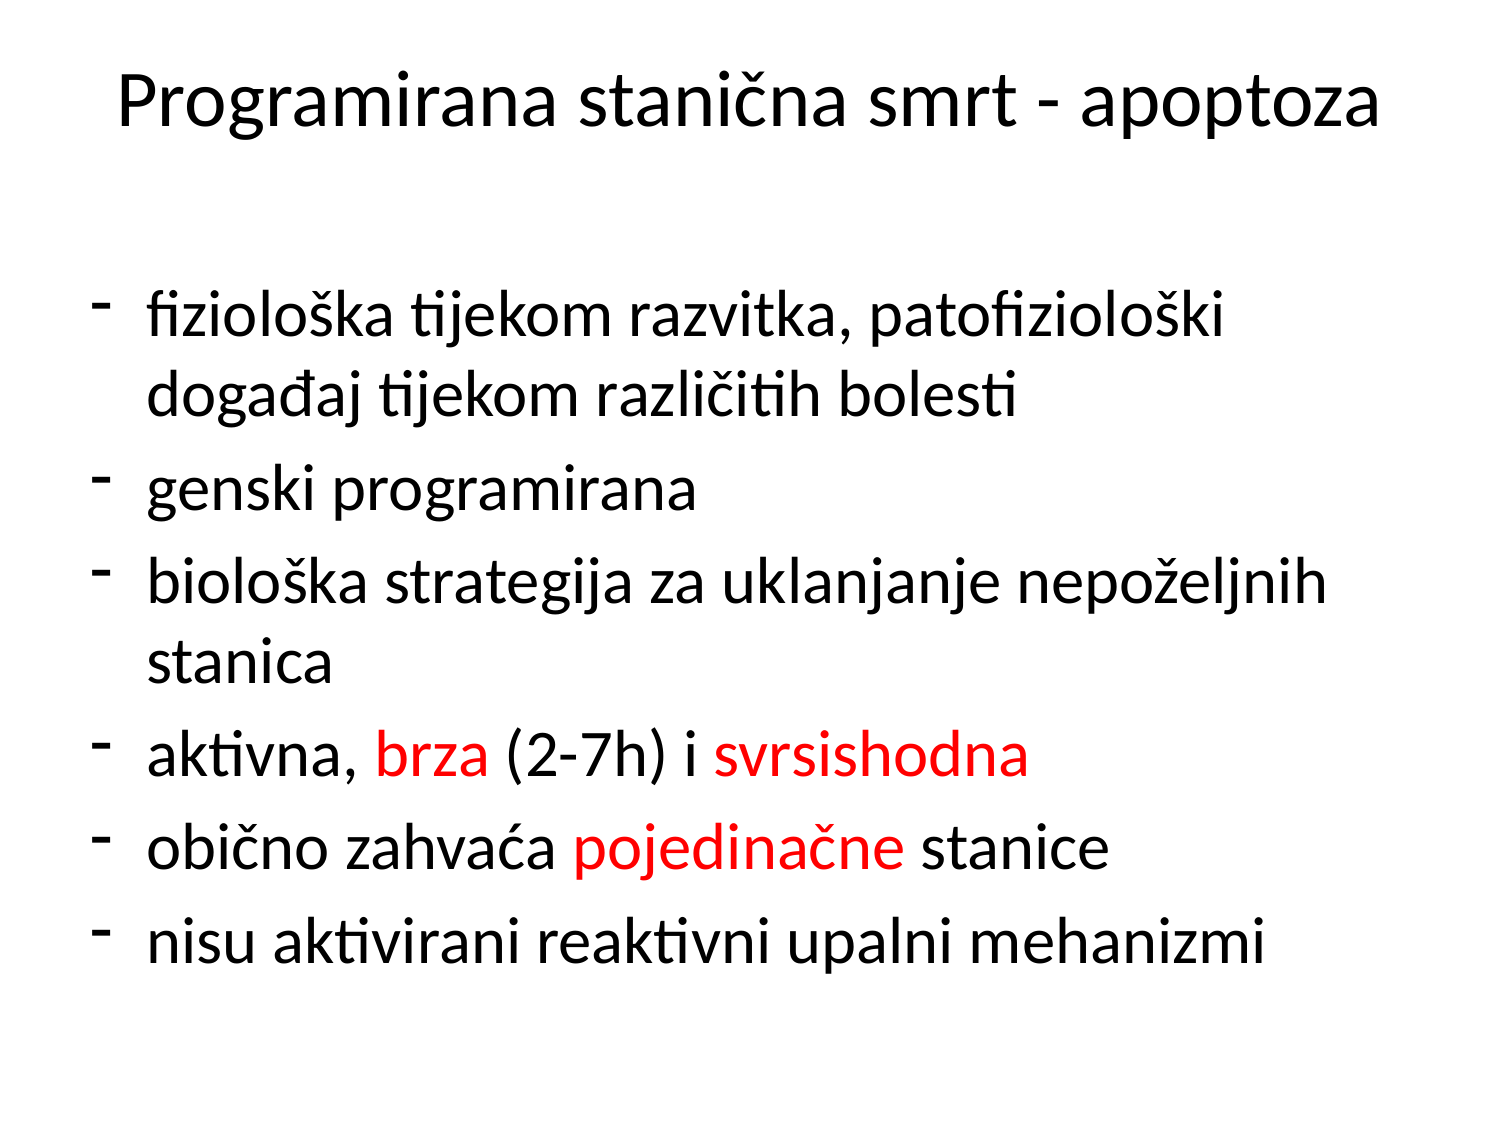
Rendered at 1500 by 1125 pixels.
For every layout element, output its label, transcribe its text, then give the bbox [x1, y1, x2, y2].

title Programirana stanična smrt - apoptoza [75, 0, 1425, 188]
list fiziološka tijekom razvitka, patofiziološki događaj tijekom različitih bolesti genski programirana biološka strategija za uklanjanje nepoželjnih stanica aktivna, brza (2-7h) i svrsishodna obično zahvaća pojedinačne stanice nisu aktivirani reaktivni upalni mehanizmi [75, 262, 1425, 1005]
